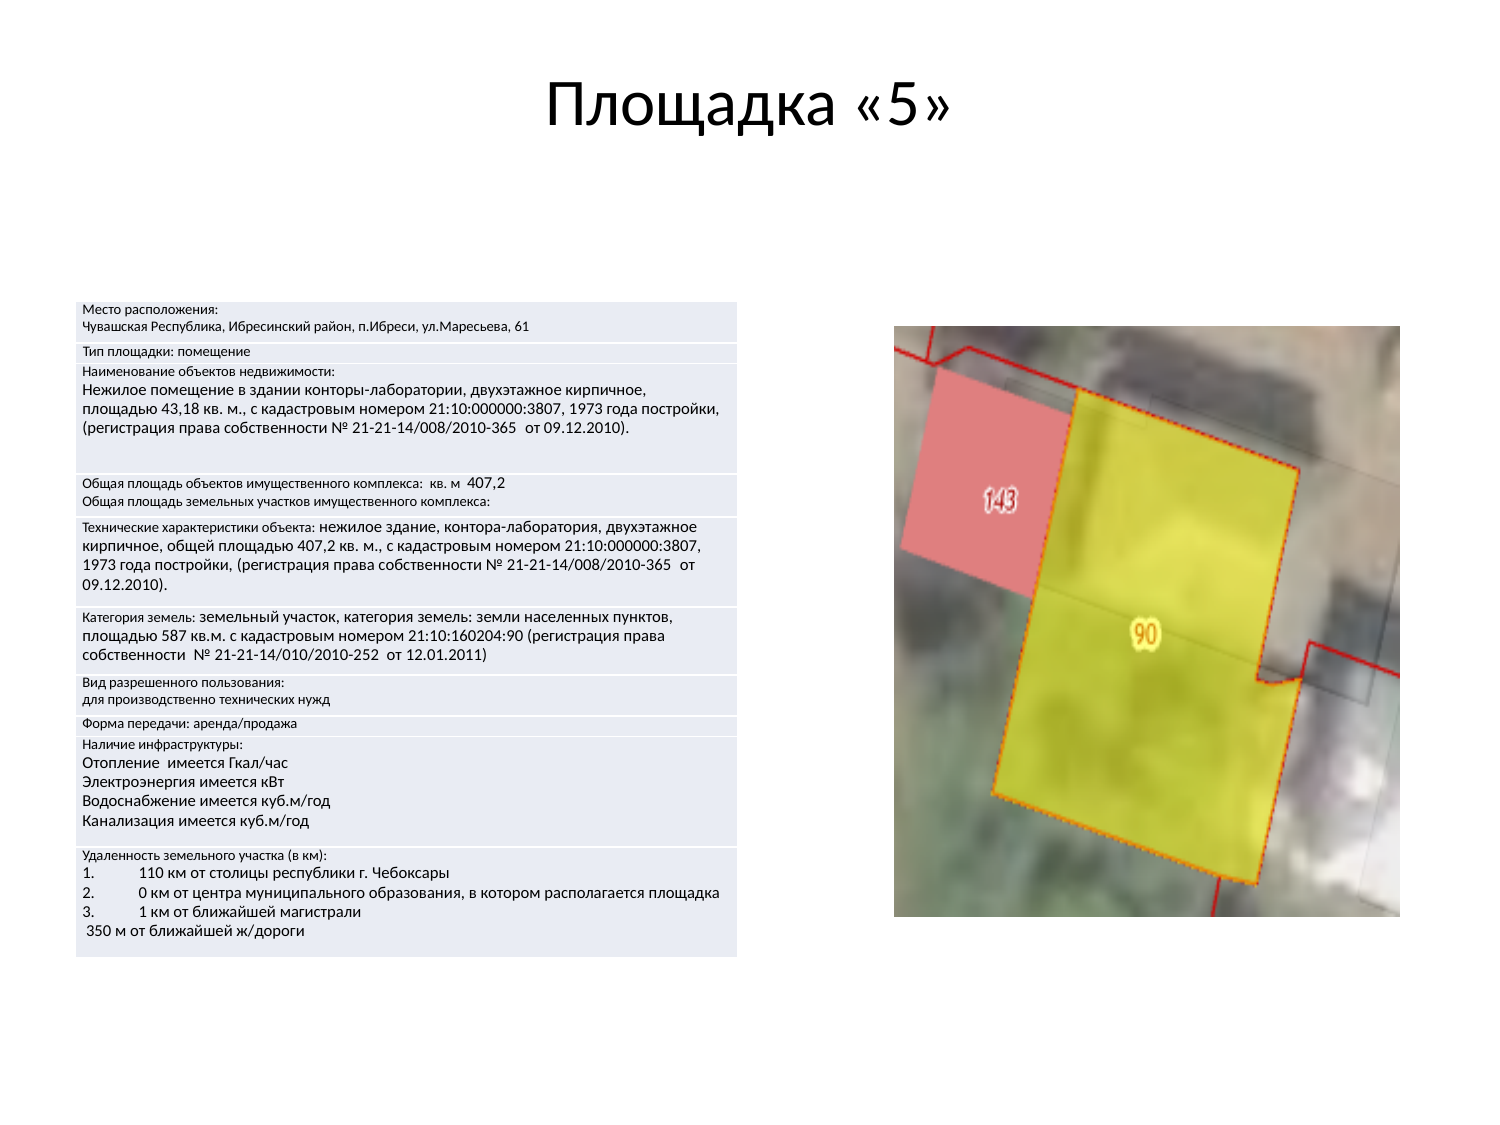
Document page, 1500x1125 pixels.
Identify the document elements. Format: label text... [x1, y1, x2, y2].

title Площадка «5» [75, 45, 1425, 233]
table_header Место расположения: Чувашская Республика, Ибресинский район, п.Ибреси, ул.Маресьева, 61 [76, 302, 737, 342]
table_cell Вид разрешенного пользования: для производственно технических нужд [76, 676, 737, 715]
table_cell Наименование объектов недвижимости: Нежилое помещение в здании конторы-лаборатории, двухэтажное кирпичное, площадью 43,18 кв. м., с кадастровым номером 21:10:000000:3807, 1973 года постройки, (регистрация права собственности № 21-21-14/008/2010-365 от 09.12.2010). [76, 364, 737, 473]
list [894, 326, 1400, 918]
table_cell Наличие инфраструктуры: Отопление имеется Гкал/час Электроэнергия имеется кВт Водоснабжение имеется куб.м/год Канализация имеется куб.м/год [76, 737, 737, 846]
table_cell Тип площадки: помещение [76, 344, 737, 363]
table_cell Категория земель: земельный участок, категория земель: земли населенных пунктов, площадью 587 кв.м. с кадастровым номером 21:10:160204:90 (регистрация права собственности № 21-21-14/010/2010-252 от 12.01.2011) [76, 608, 737, 674]
table_cell Общая площадь объектов имущественного комплекса: кв. м 407,2 Общая площадь земельных участков имущественного комплекса: [76, 475, 737, 516]
table_cell Форма передачи: аренда/продажа [76, 717, 737, 736]
table_cell Удаленность земельного участка (в км): 110 км от столицы республики г. Чебоксары 0 км от центра муниципального образования, в котором располагается площадка 1 км от ближайшей магистрали 350 м от ближайшей ж/дороги [76, 848, 737, 957]
table_cell Технические характеристики объекта: нежилое здание, контора-лаборатория, двухэтажное кирпичное, общей площадью 407,2 кв. м., с кадастровым номером 21:10:000000:3807, 1973 года постройки, (регистрация права собственности № 21-21-14/008/2010-365 от 09.12.2010). [76, 518, 737, 606]
